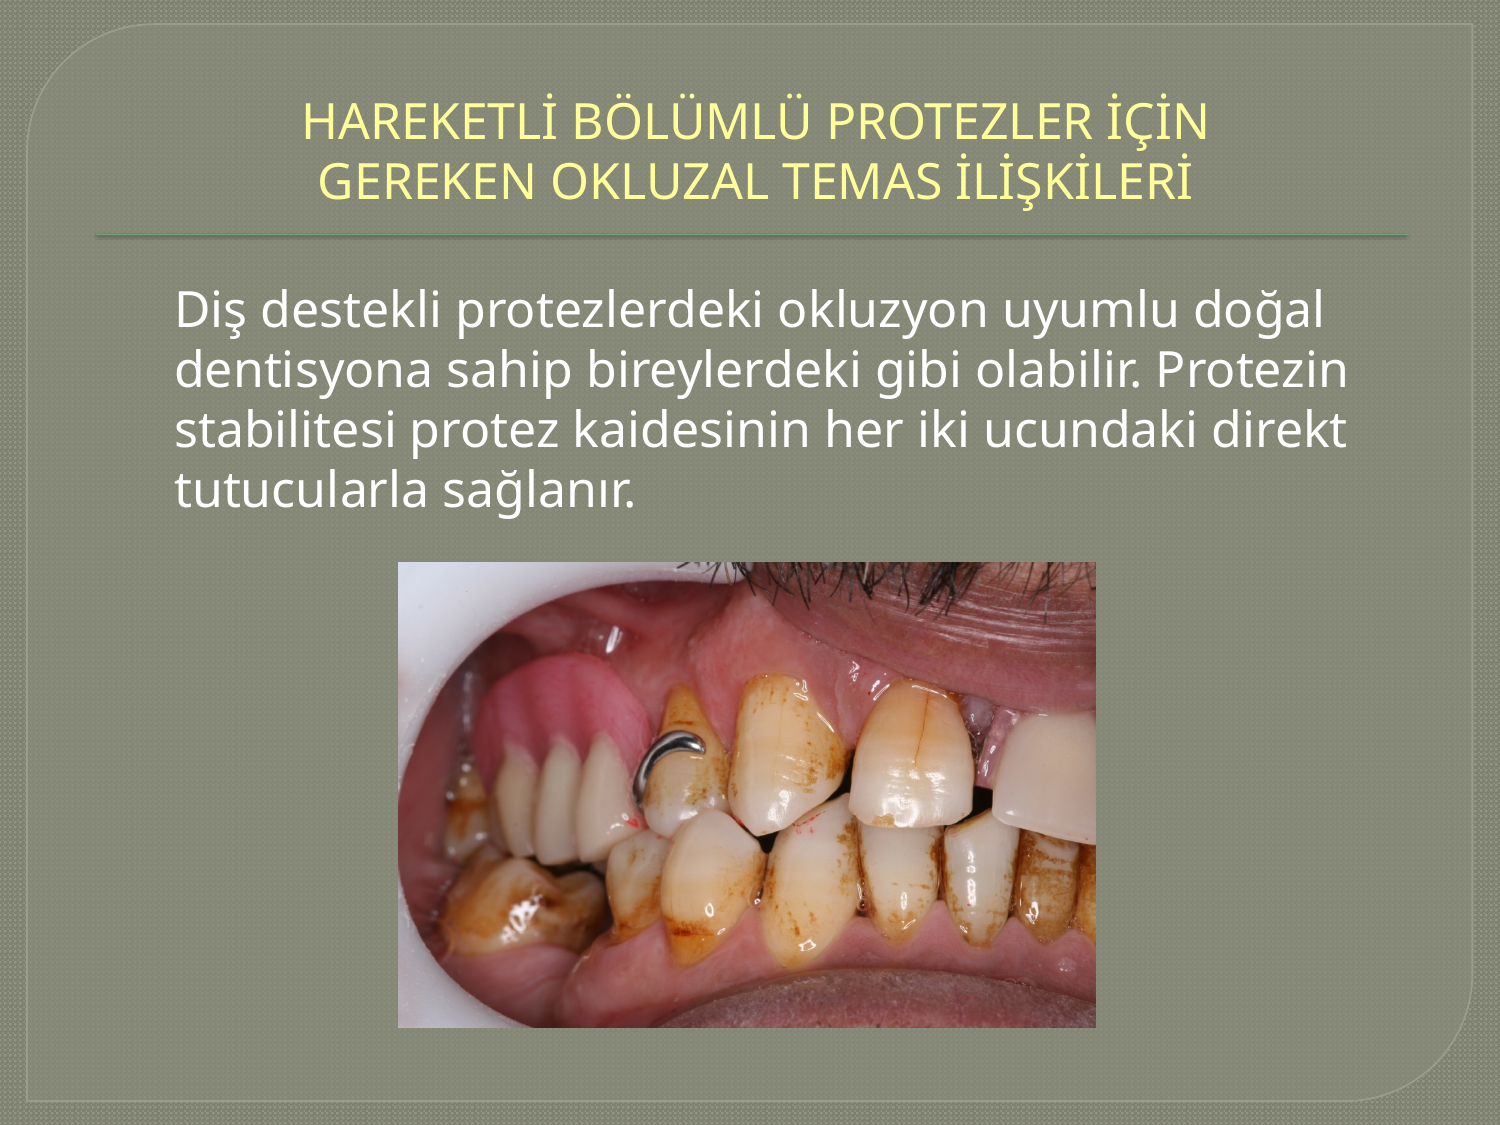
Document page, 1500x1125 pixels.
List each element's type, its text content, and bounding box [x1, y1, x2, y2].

picture [398, 562, 1096, 1028]
text_box HAREKETLİ BÖLÜMLÜ PROTEZLER İÇİN GEREKEN OKLUZAL TEMAS İLİŞKİLERİ [175, 81, 1336, 217]
list Diş destekli protezlerdeki okluzyon uyumlu doğal dentisyona sahip bireylerdeki gibi olabilir. Protezin stabilitesi protez kaidesinin her iki ucundaki direkt tutucularla sağlanır. [75, 270, 1425, 1013]
